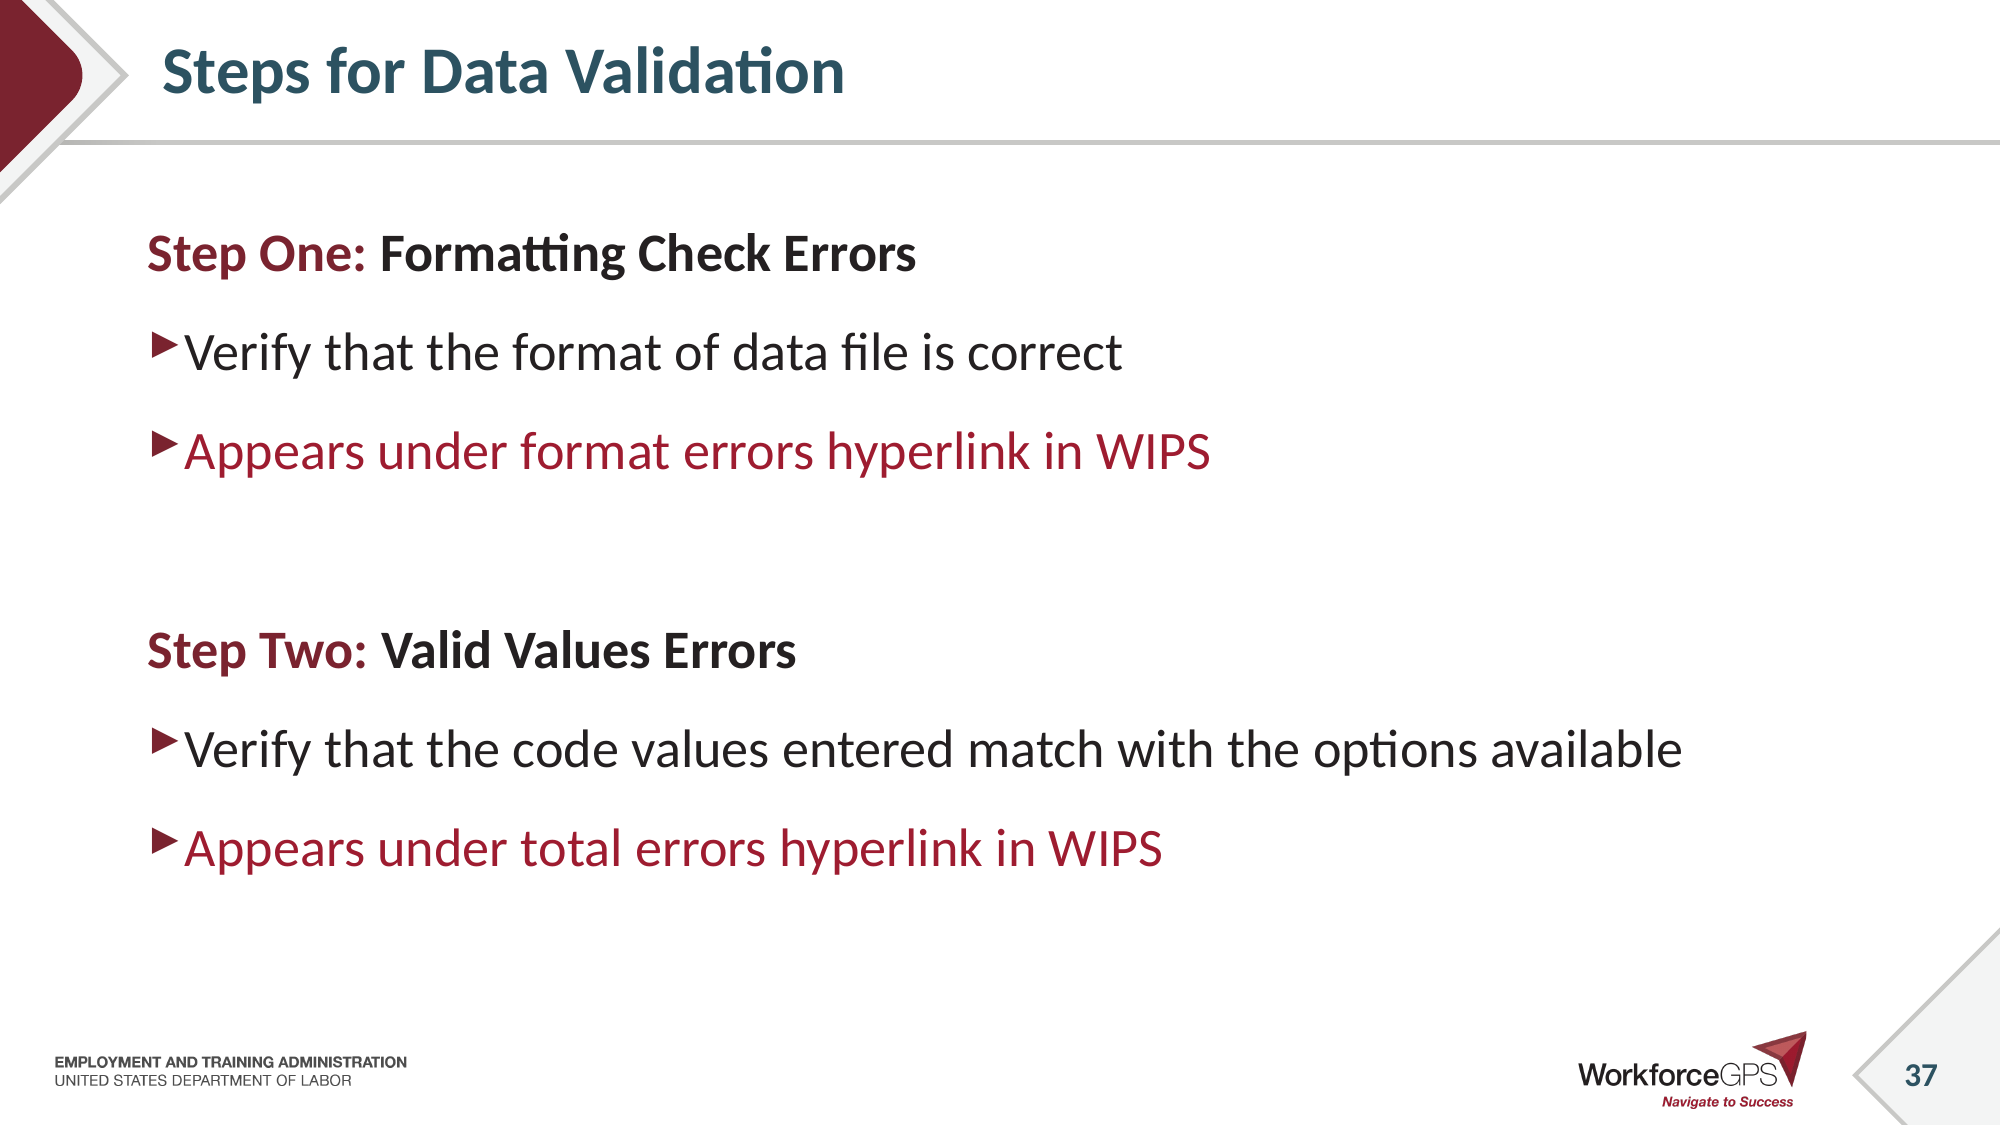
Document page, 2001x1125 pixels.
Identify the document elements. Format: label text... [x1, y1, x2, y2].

title Steps for Data Validation [132, 7, 1950, 137]
slide_number 37 [1867, 1042, 1975, 1103]
list Step One: Formatting Check Errors Verify that the format of data file is correct Appears under format errors hyperlink in WIPS Step Two: Valid Values Errors Verify that the code values entered match with the options available Appears under total errors hyperlink in WIPS [132, 186, 1950, 1014]
list File must be in CSV format in only one file for your grant as a whole File must include every data element as a data field entry Participant records must have a corresponding code value for each data element Cannot contain: participant names data element headers additional rows blank entries when code values are required null values instead of a blank or a space. Note that in some cases, leaving the data field blank is an option if the data element does not apply to the participant. Spaces are counted as a code value. [47, 1049, 420, 1095]
